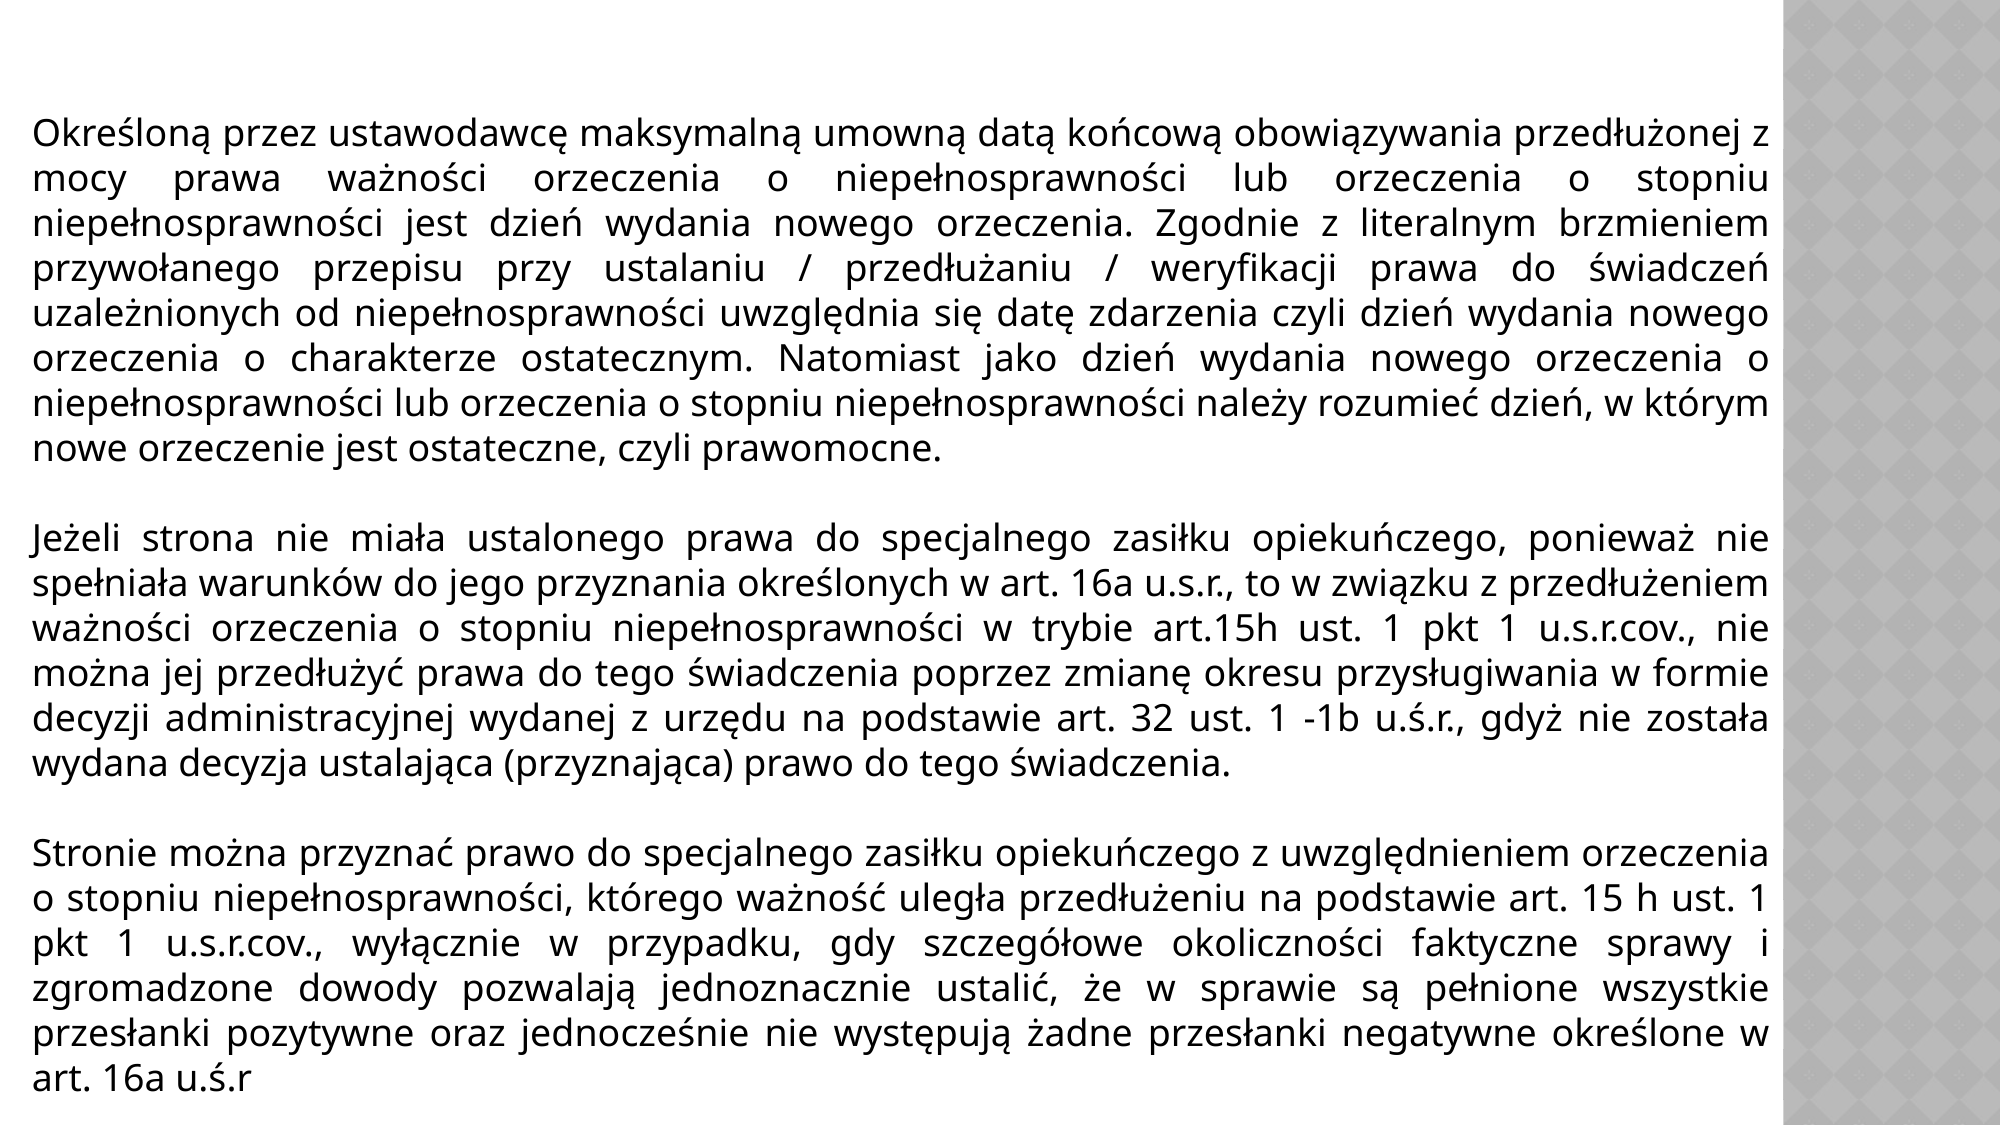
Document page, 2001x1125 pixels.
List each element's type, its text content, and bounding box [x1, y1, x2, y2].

text_box Określoną przez ustawodawcę maksymalną umowną datą końcową obowiązywania przedłużonej z mocy prawa ważności orzeczenia o niepełnosprawności lub orzeczenia o stopniu niepełnosprawności jest dzień wydania nowego orzeczenia. Zgodnie z literalnym brzmieniem przywołanego przepisu przy ustalaniu / przedłużaniu / weryfikacji prawa do świadczeń uzależnionych od niepełnosprawności uwzględnia się datę zdarzenia czyli dzień wydania nowego orzeczenia o charakterze ostatecznym. Natomiast jako dzień wydania nowego orzeczenia o niepełnosprawności lub orzeczenia o stopniu niepełnosprawności należy rozumieć dzień, w którym nowe orzeczenie jest ostateczne, czyli prawomocne. Jeżeli strona nie miała ustalonego prawa do specjalnego zasiłku opiekuńczego, ponieważ nie spełniała warunków do jego przyznania określonych w art. 16a u.s.r., to w związku z przedłużeniem ważności orzeczenia o stopniu niepełnosprawności w trybie art.15h ust. 1 pkt 1 u.s.r.cov., nie można jej przedłużyć prawa do tego świadczenia poprzez zmianę okresu przysługiwania w formie decyzji administracyjnej wydanej z urzędu na podstawie art. 32 ust. 1 -1b u.ś.r., gdyż nie została wydana decyzja ustalająca (przyznająca) prawo do tego świadczenia. Stronie można przyznać prawo do specjalnego zasiłku opiekuńczego z uwzględnieniem orzeczenia o stopniu niepełnosprawności, którego ważność uległa przedłużeniu na podstawie art. 15 h ust. 1 pkt 1 u.s.r.cov., wyłącznie w przypadku, gdy szczegółowe okoliczności faktyczne sprawy i zgromadzone dowody pozwalają jednoznacznie ustalić, że w sprawie są pełnione wszystkie przesłanki pozytywne oraz jednocześnie nie występują żadne przesłanki negatywne określone w art. 16a u.ś.r [17, 101, 1787, 1106]
